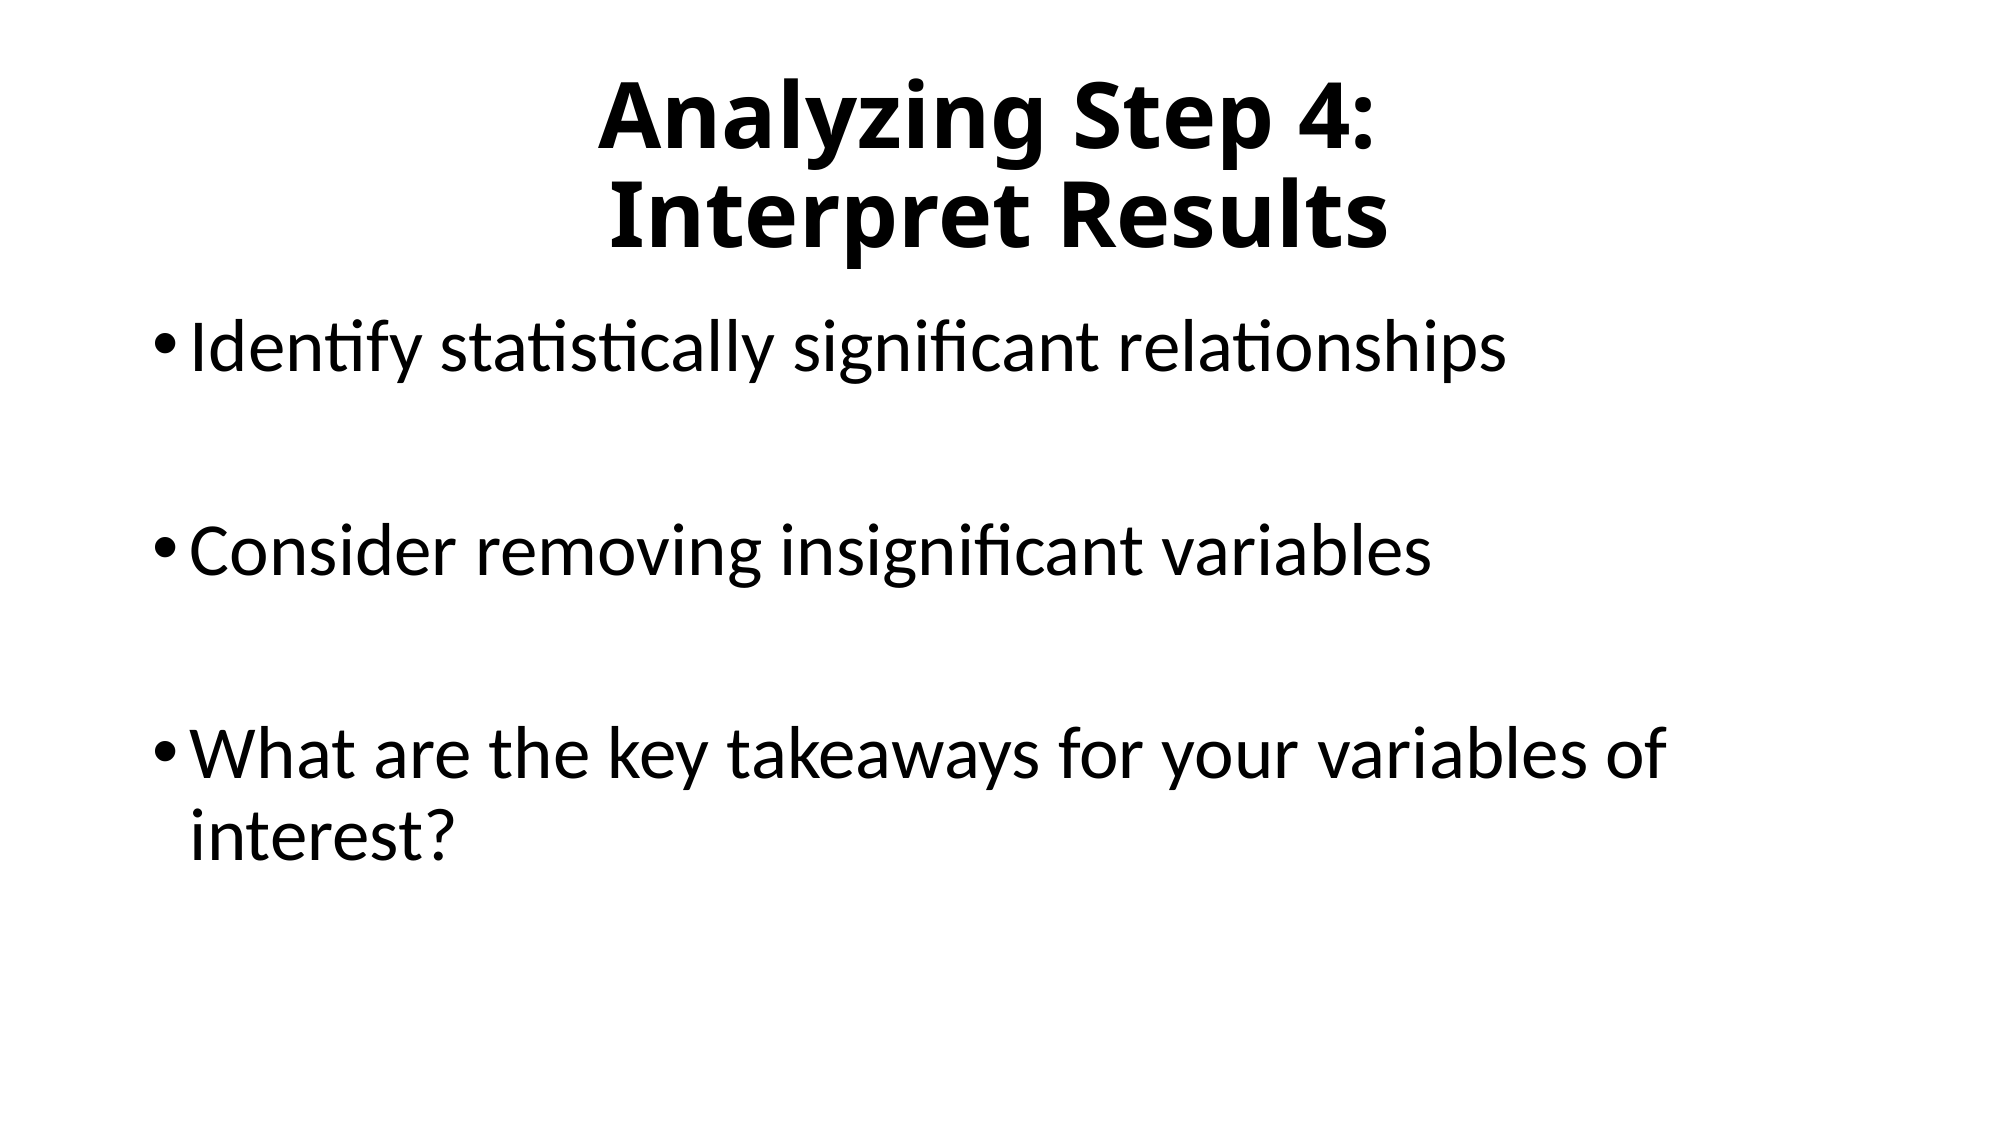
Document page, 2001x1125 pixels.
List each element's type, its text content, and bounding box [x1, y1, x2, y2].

title Analyzing Step 4: Interpret Results [137, 59, 1863, 278]
list Identify statistically significant relationships Consider removing insignificant variables What are the key takeaways for your variables of interest? [137, 299, 1863, 1014]
